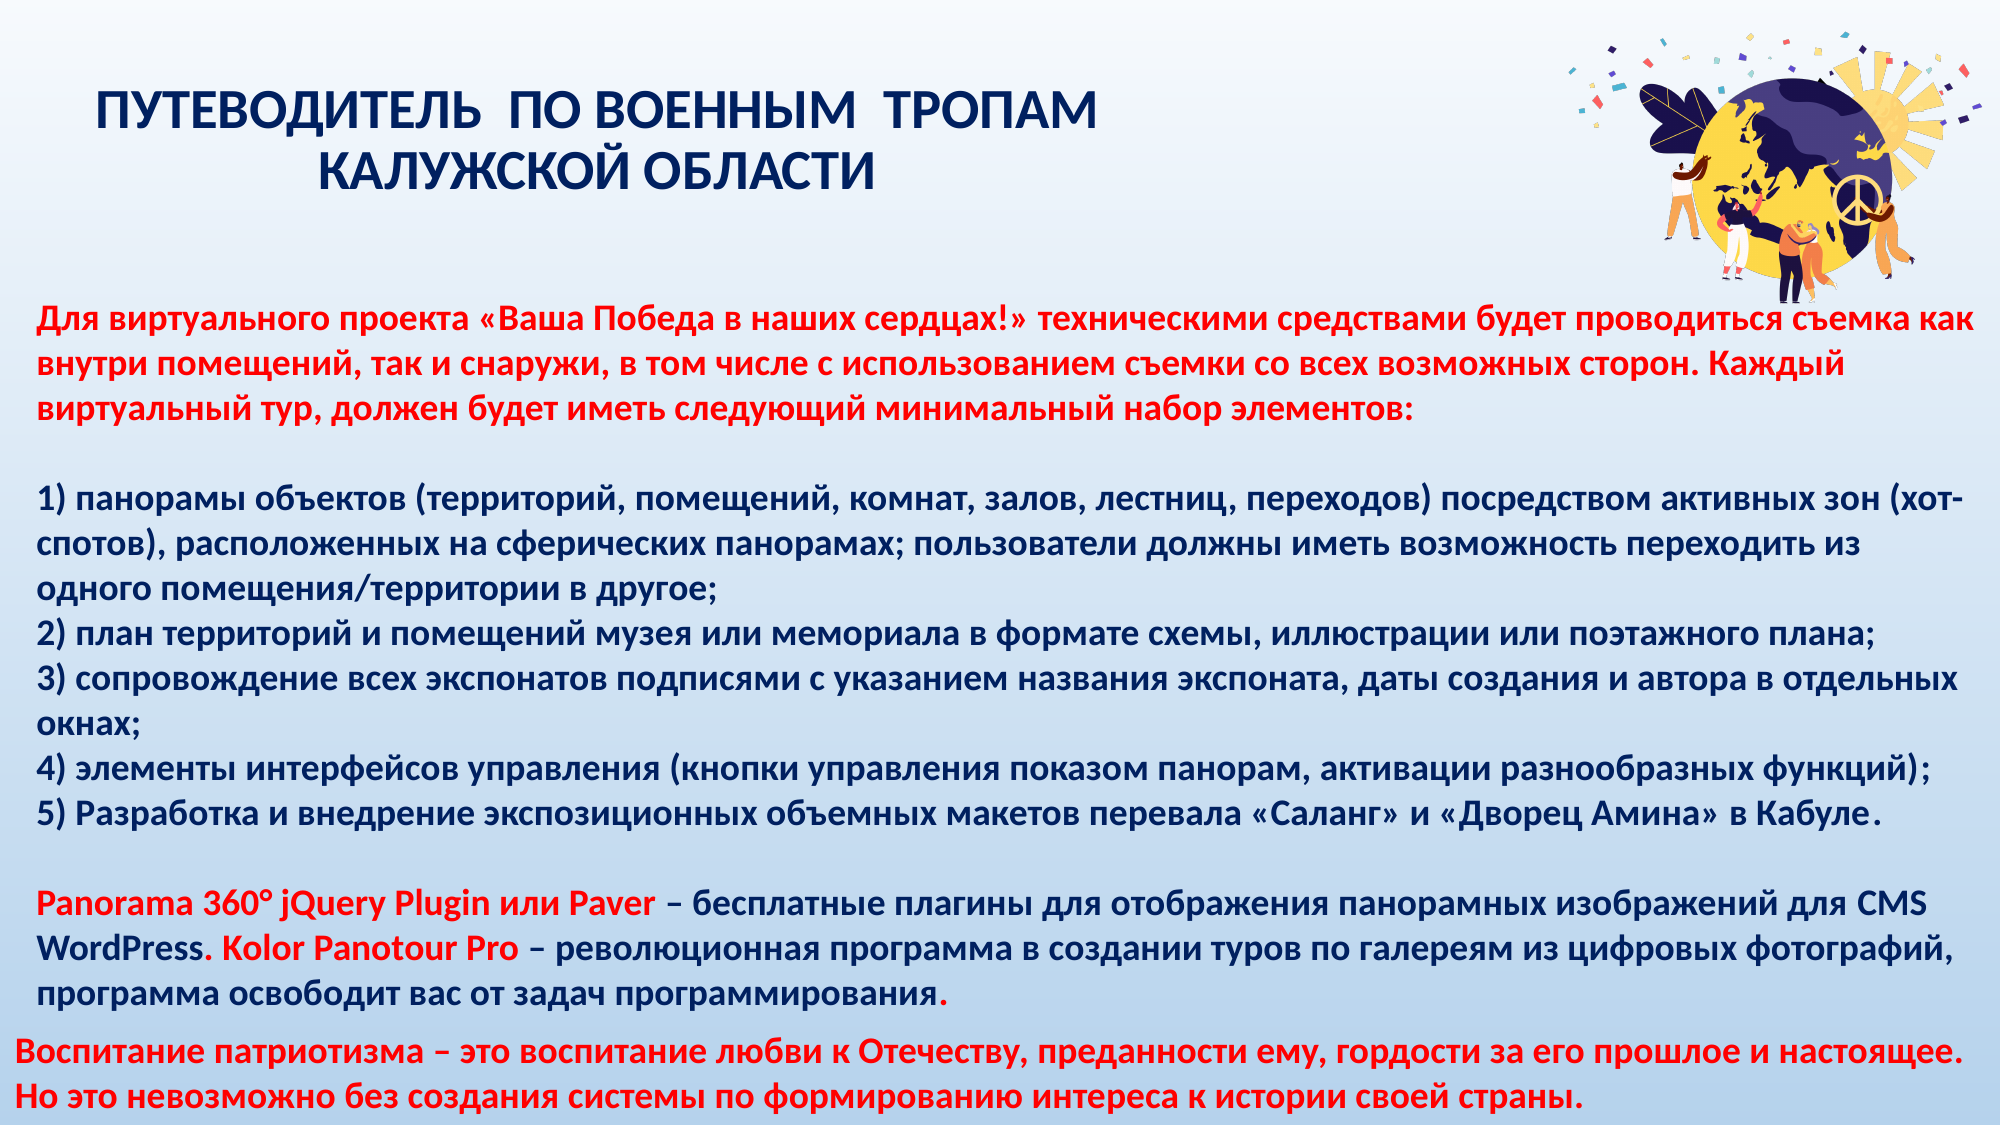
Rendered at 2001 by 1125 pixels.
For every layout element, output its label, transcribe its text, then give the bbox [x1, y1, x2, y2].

text_box Воспитание патриотизма – это воспитание любви к Отечеству, преданности ему, гордости за его прошлое и настоящее. Но это невозможно без создания системы по формированию интереса к истории своей страны. [0, 1018, 2000, 1124]
picture [1517, 0, 2000, 323]
text_box Для виртуального проекта «Ваша Победа в наших сердцах!» техническими средствами будет проводиться съемка как внутри помещений, так и снаружи, в том числе с использованием съемки со всех возможных сторон. Каждый виртуальный тур, должен будет иметь следующий минимальный набор элементов: 1) панорамы объектов (территорий, помещений, комнат, залов, лестниц, переходов) посредством активных зон (хот-спотов), расположенных на сферических панорамах; пользователи должны иметь возможность переходить из одного помещения/территории в другое; 2) план территорий и помещений музея или мемориала в формате схемы, иллюстрации или поэтажного плана; 3) сопровождение всех экспонатов подписями с указанием названия экспоната, даты создания и автора в отдельных окнах; 4) элементы интерфейсов управления (кнопки управления показом панорам, активации разнообразных функций); 5) Разработка и внедрение экспозиционных объемных макетов перевала «Саланг» и «Дворец Амина» в Кабуле. Panorama 360° jQuery Plugin или Paver – бесплатные плагины для отображения панорамных изображений для CMS WordPress. Kolor Panotour Pro – революционная программа в создании туров по галереям из цифровых фотографий, программа освободит вас от задач программирования. [21, 285, 1992, 1066]
text_box Путеводитель по военным тропам Калужской области [61, 71, 1134, 210]
